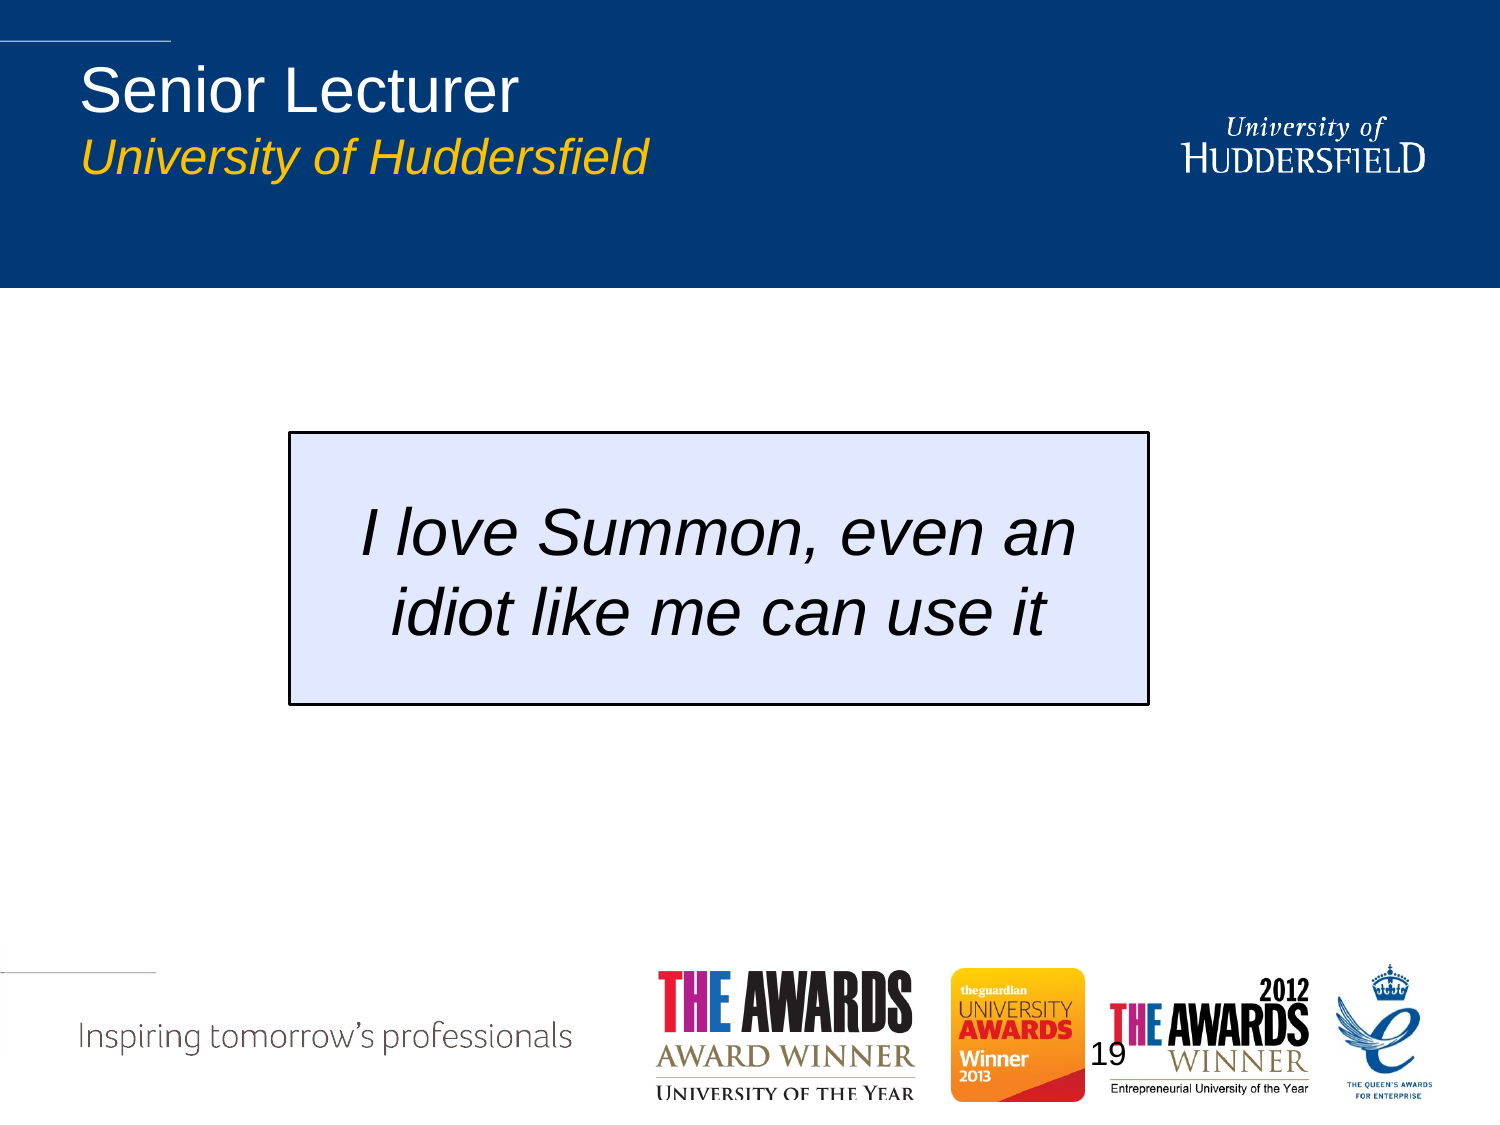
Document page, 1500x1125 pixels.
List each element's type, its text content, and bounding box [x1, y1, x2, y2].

picture [1336, 964, 1432, 1102]
picture [1091, 969, 1329, 1024]
picture [951, 968, 1085, 1102]
slide_number 19 [1074, 1024, 1425, 1103]
picture [0, 0, 1500, 288]
list I love Summon, even an idiot like me can use it [287, 430, 1151, 706]
text_box [171, 349, 1329, 948]
text_box [64, 42, 1415, 220]
picture [0, 944, 591, 1059]
